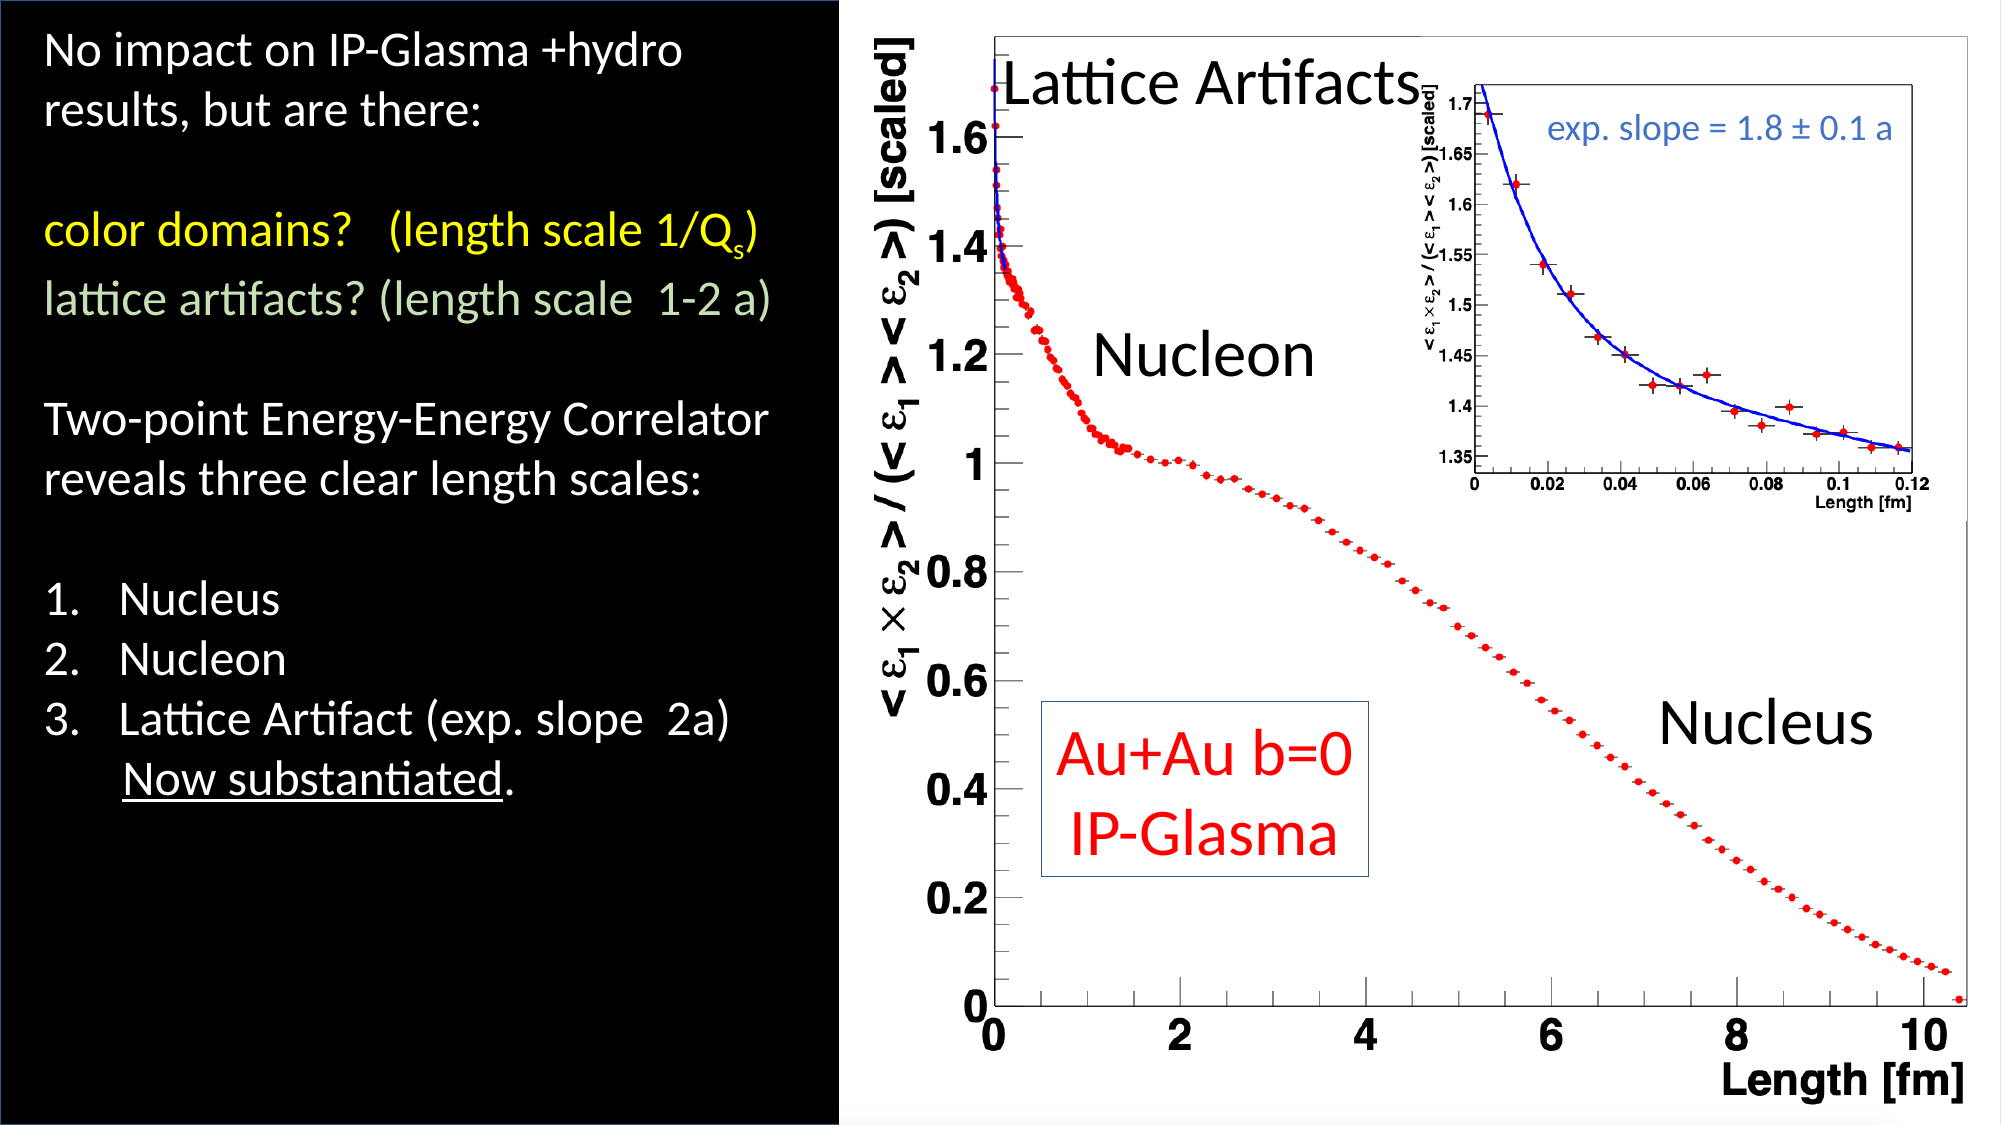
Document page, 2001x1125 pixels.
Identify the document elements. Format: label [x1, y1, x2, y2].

text_box [839, 0, 2000, 1125]
